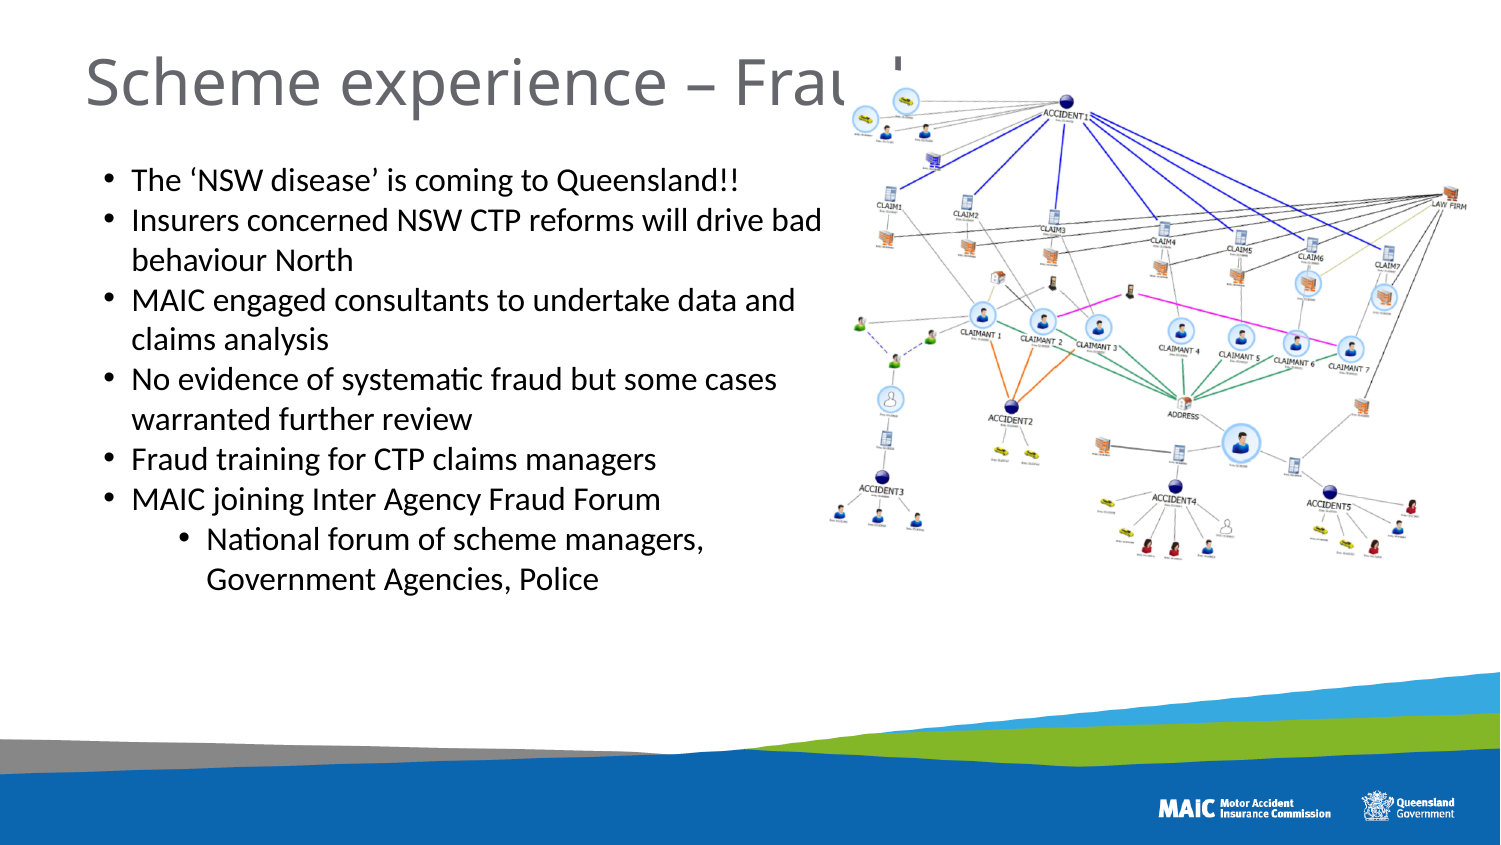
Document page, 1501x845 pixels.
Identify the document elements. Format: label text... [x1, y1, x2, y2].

title Scheme experience – Fraud [70, 42, 1255, 127]
picture [0, 670, 1500, 845]
text_box The ‘NSW disease’ is coming to Queensland!! Insurers concerned NSW CTP reforms will drive bad behaviour North MAIC engaged consultants to undertake data and claims analysis No evidence of systematic fraud but some cases warranted further review Fraud training for CTP claims managers MAIC joining Inter Agency Fraud Forum National forum of scheme managers, Government Agencies, Police [88, 150, 839, 605]
picture [799, 65, 1481, 593]
